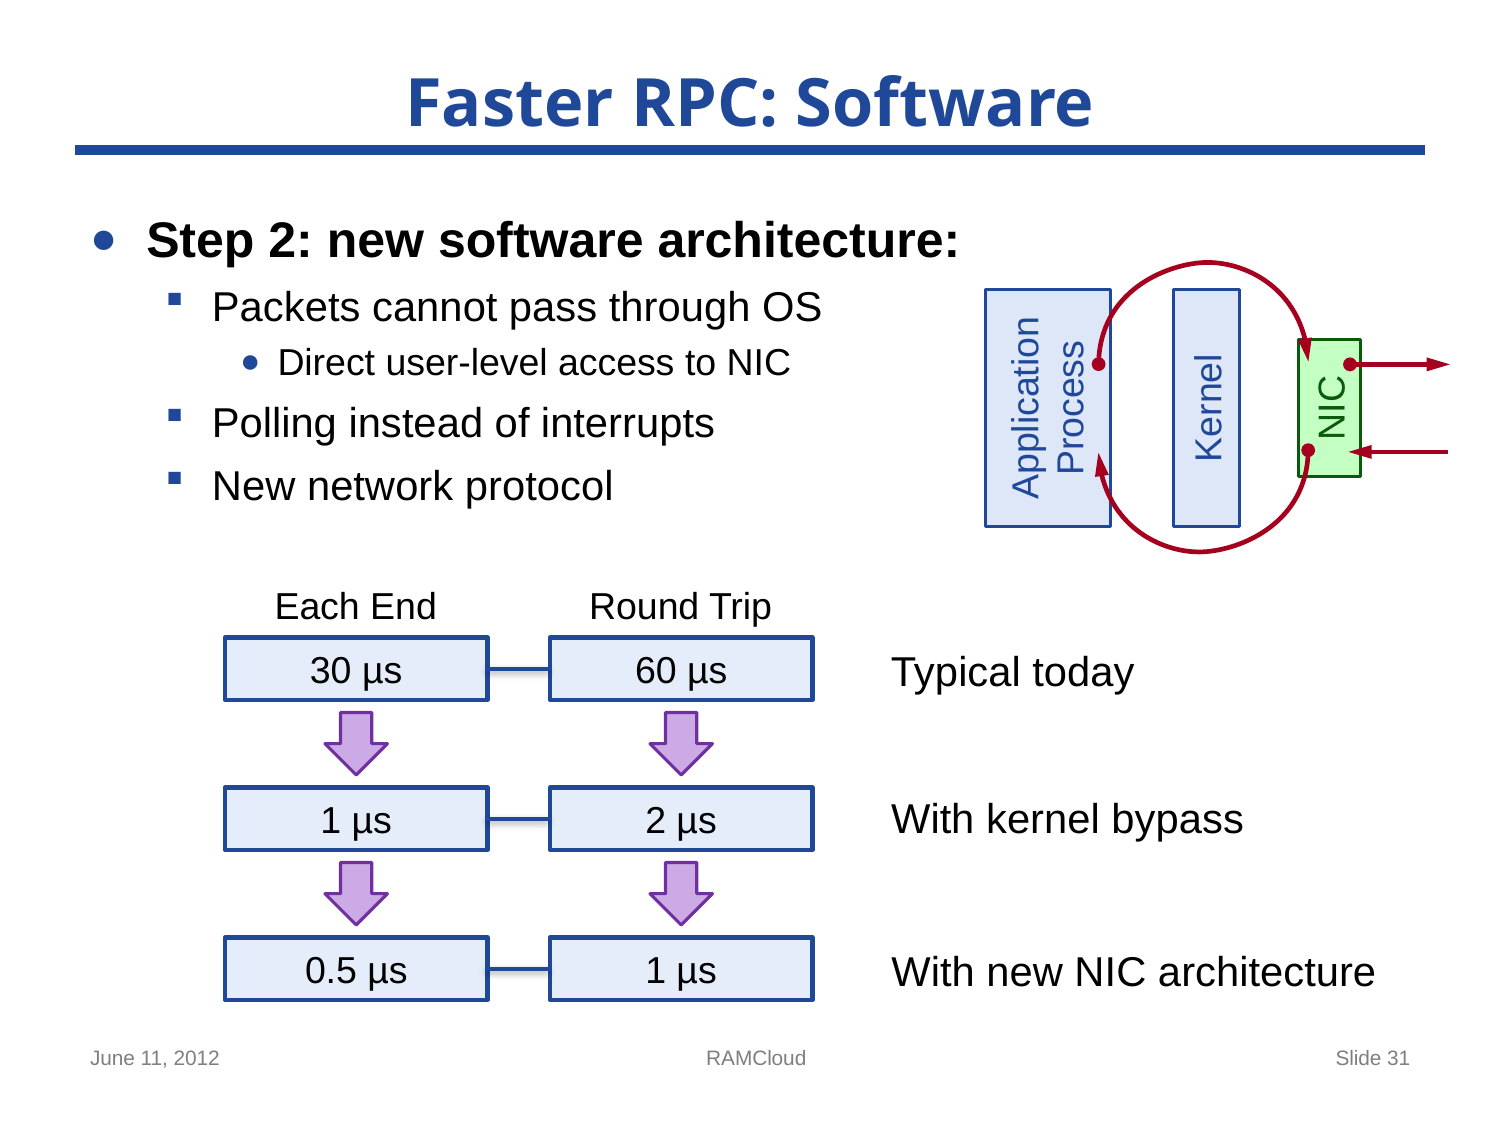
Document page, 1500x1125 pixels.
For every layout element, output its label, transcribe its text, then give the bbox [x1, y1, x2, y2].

slide_number Slide 31 [1074, 1037, 1425, 1103]
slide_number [75, 1037, 425, 1103]
text_box [1095, 444, 1315, 553]
text_box 30 µs [223, 635, 490, 702]
text_box 0.5 µs [223, 935, 490, 1002]
text_box Application Process [985, 289, 1111, 527]
text_box [648, 710, 715, 778]
text_box Each End [259, 574, 452, 635]
text_box [322, 710, 390, 778]
text_box 60 µs [548, 635, 815, 702]
text_box 1 µs [223, 785, 490, 852]
text_box With new NIC architecture [876, 937, 1392, 1003]
text_box With kernel bypass [876, 784, 1260, 850]
text_box 2 µs [548, 785, 815, 852]
text_box [648, 860, 715, 928]
title Faster RPC: Software [75, 50, 1425, 150]
text_box [1092, 262, 1312, 371]
text_box Round Trip [574, 574, 787, 635]
text_box Kernel [1173, 363, 1240, 451]
text_box NIC [1298, 339, 1361, 477]
text_box [322, 860, 390, 928]
text_box Typical today [876, 636, 1150, 702]
text_box 1 µs [548, 935, 815, 1002]
footer RAMCloud [474, 1037, 1038, 1103]
list Step 2: new software architecture: Packets cannot pass through OS Direct user-level access to NIC Polling instead of interrupts New network protocol [75, 200, 1425, 1005]
